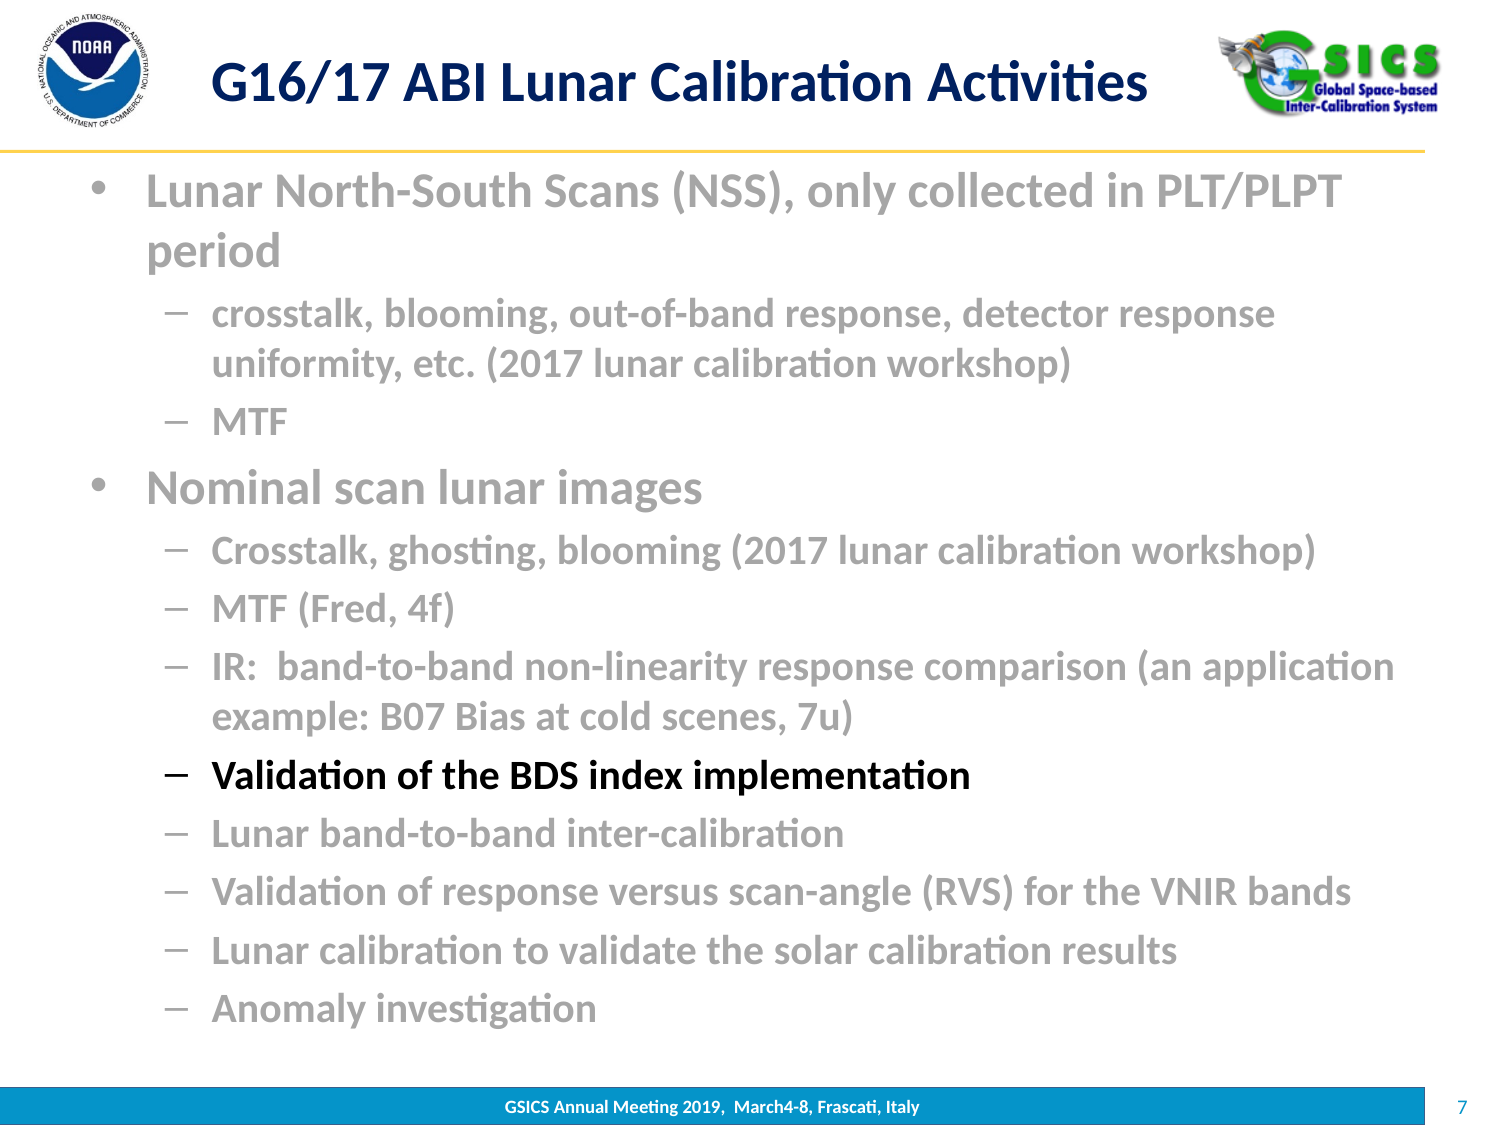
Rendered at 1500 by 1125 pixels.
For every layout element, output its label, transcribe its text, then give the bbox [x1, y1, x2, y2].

picture [37, 12, 150, 128]
list Lunar North-South Scans (NSS), only collected in PLT/PLPT period crosstalk, blooming, out-of-band response, detector response uniformity, etc. (2017 lunar calibration workshop) MTF Nominal scan lunar images Crosstalk, ghosting, blooming (2017 lunar calibration workshop) MTF (Fred, 4f) IR: band-to-band non-linearity response comparison (an application example: B07 Bias at cold scenes, 7u) Validation of the BDS index implementation Lunar band-to-band inter-calibration Validation of response versus scan-angle (RVS) for the VNIR bands Lunar calibration to validate the solar calibration results Anomaly investigation [75, 149, 1425, 1113]
title G16/17 ABI Lunar Calibration Activities [112, 37, 1249, 119]
picture [1212, 24, 1444, 119]
